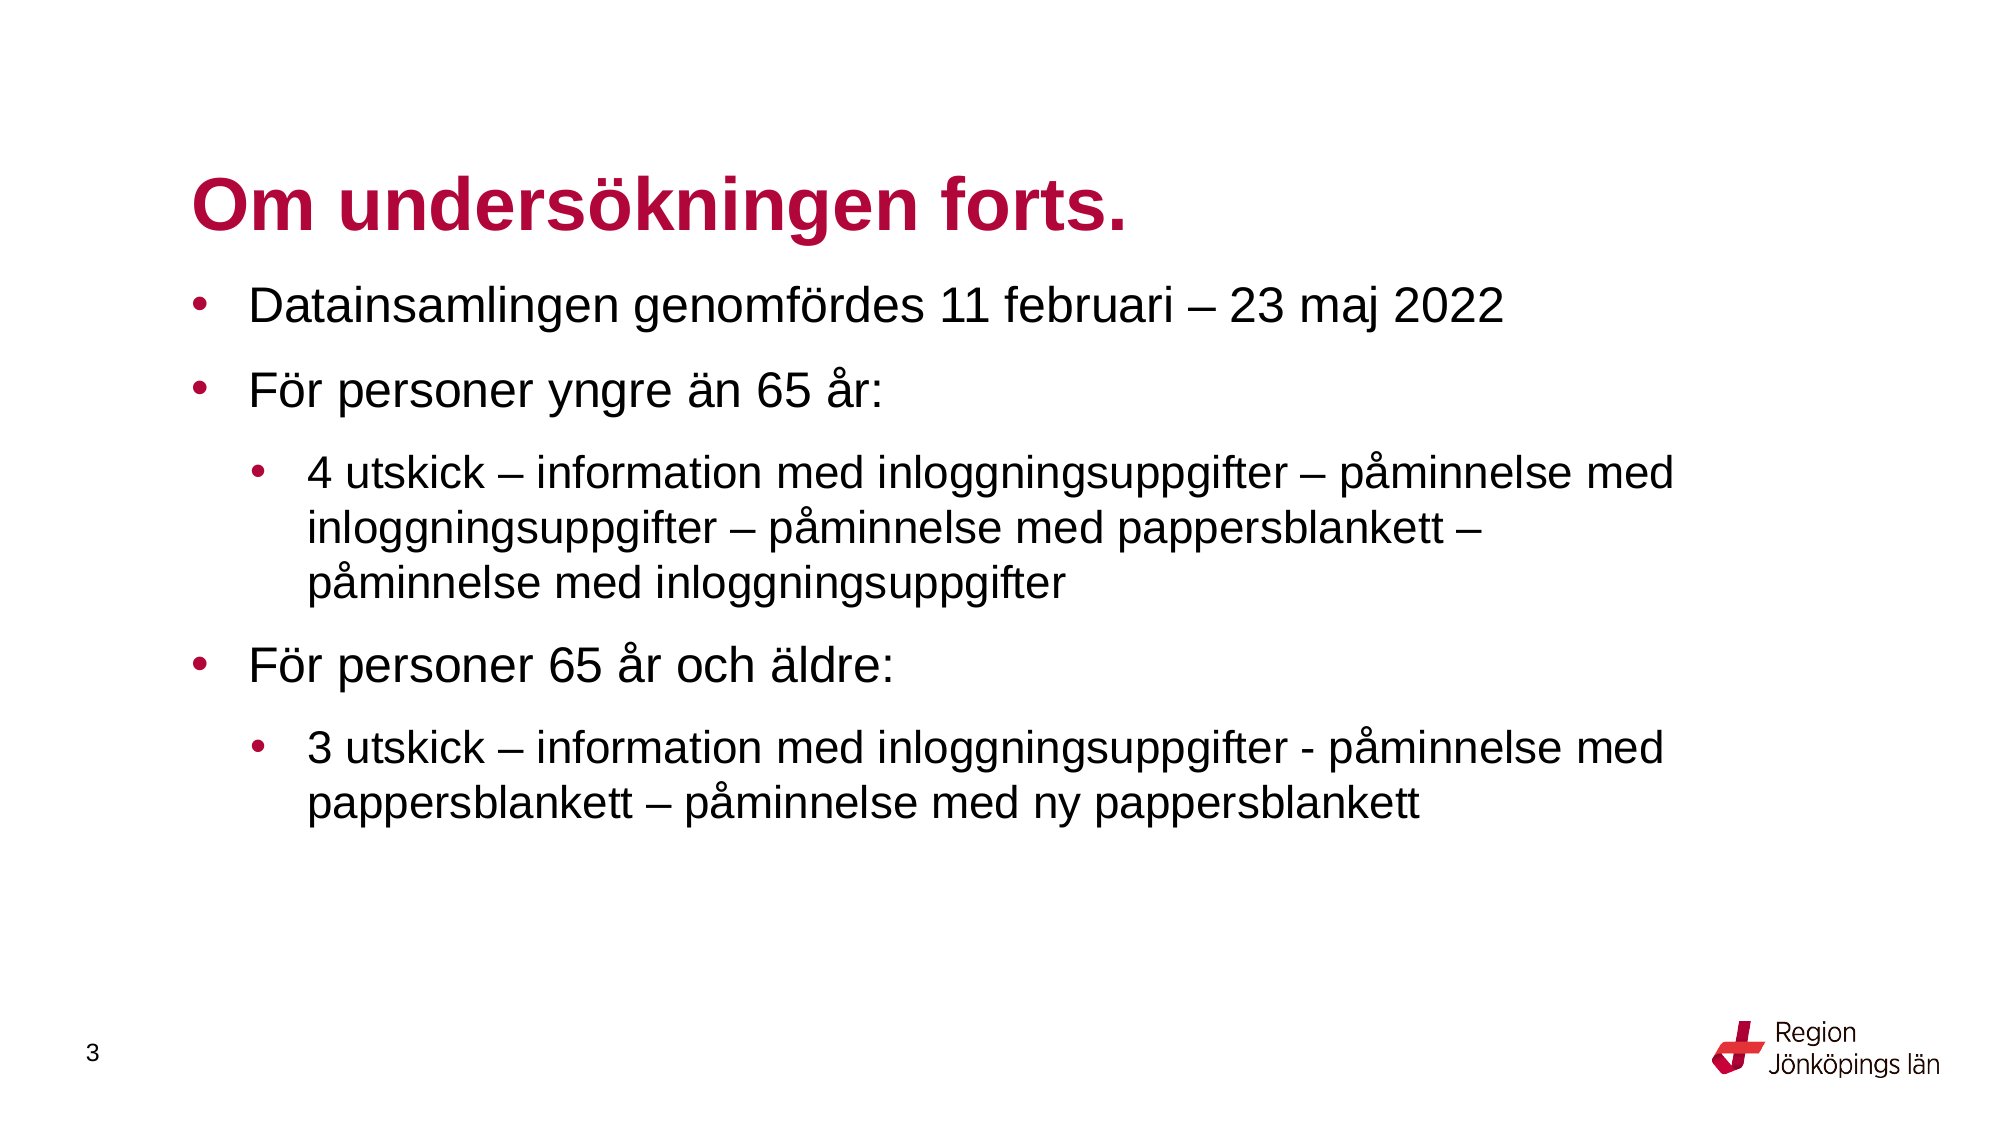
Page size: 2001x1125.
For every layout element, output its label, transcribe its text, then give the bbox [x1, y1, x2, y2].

picture [1712, 1021, 1939, 1078]
slide_number 3 [70, 1021, 157, 1082]
list Datainsamlingen genomfördes 11 februari – 23 maj 2022 För personer yngre än 65 år: 4 utskick – information med inloggningsuppgifter – påminnelse med inloggningsuppgifter – påminnelse med pappersblankett – påminnelse med inloggningsuppgifter För personer 65 år och äldre: 3 utskick – information med inloggningsuppgifter - påminnelse med pappersblankett – påminnelse med ny pappersblankett [176, 265, 1713, 886]
title Om undersökningen forts. [176, 147, 1713, 255]
